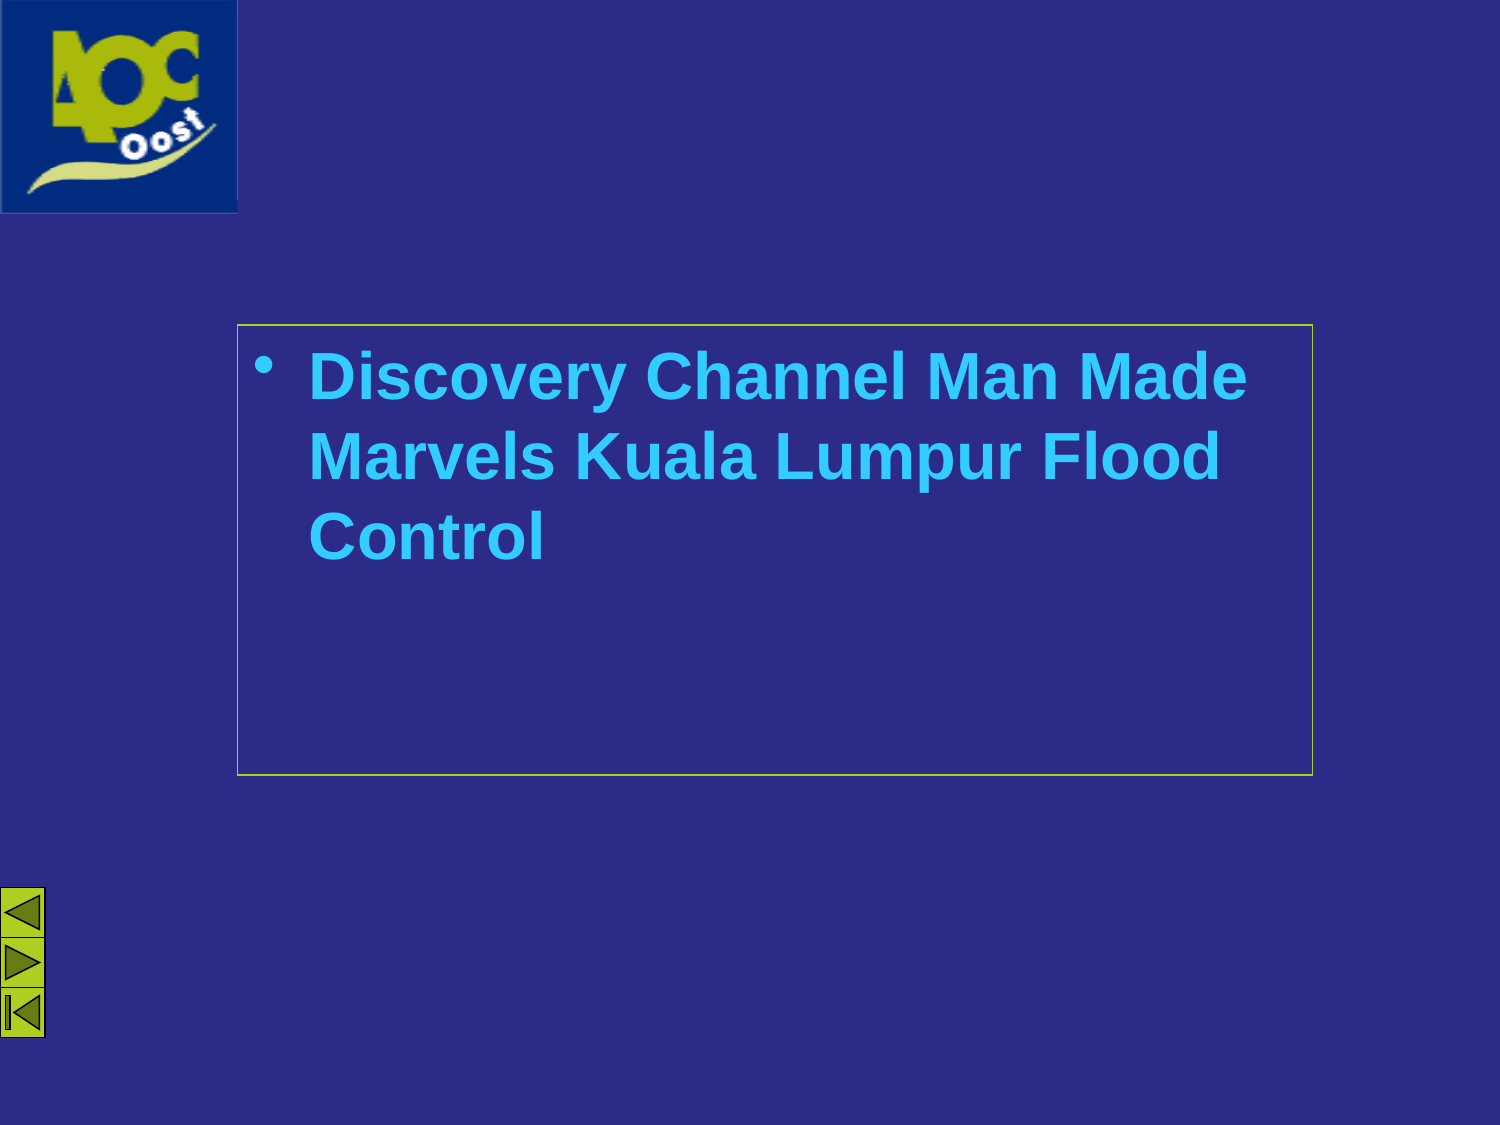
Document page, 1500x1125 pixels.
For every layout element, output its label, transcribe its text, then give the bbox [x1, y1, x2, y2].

list Discovery Channel Man Made Marvels Kuala Lumpur Flood Control [237, 324, 1313, 776]
picture [0, 0, 238, 214]
